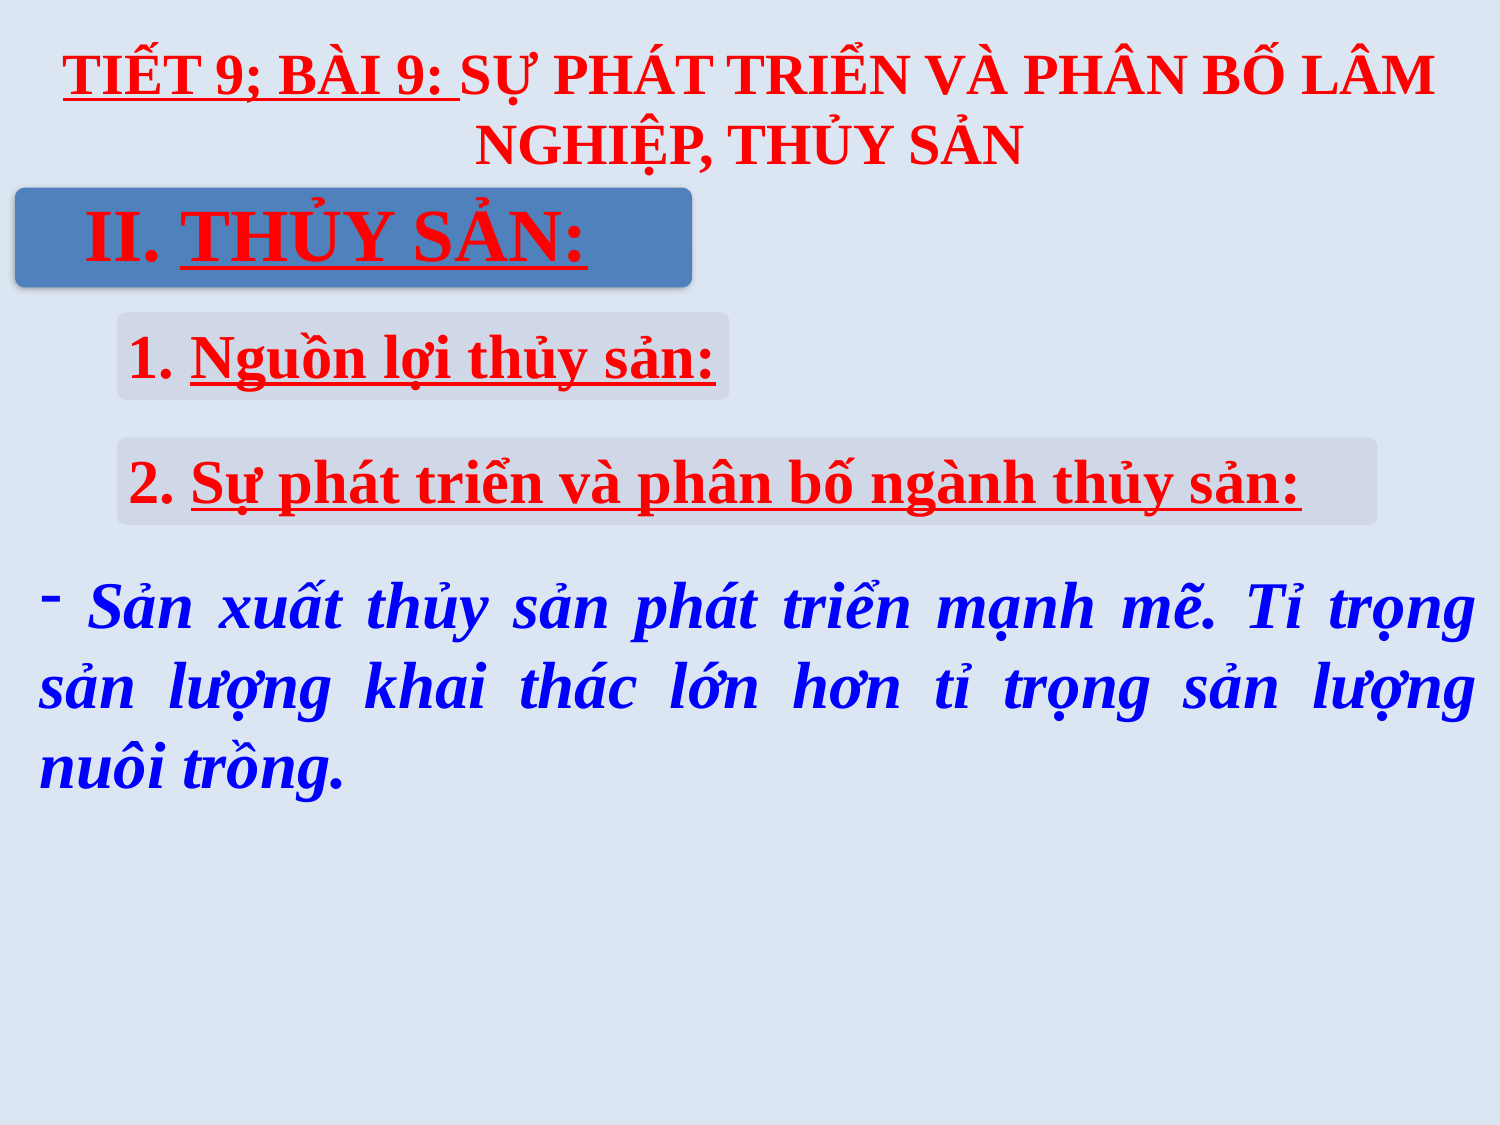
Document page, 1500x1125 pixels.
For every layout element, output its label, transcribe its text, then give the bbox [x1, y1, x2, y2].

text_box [116, 312, 730, 401]
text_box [2, 187, 693, 288]
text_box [116, 437, 1405, 526]
text_box Sản xuất thủy sản phát triển mạnh mẽ. Tỉ trọng sản lượng khai thác lớn hơn tỉ trọng sản lượng nuôi trồng. [24, 554, 1494, 810]
title TIẾT 9; BÀI 9: SỰ PHÁT TRIỂN VÀ PHÂN BỐ LÂM NGHIỆP, THỦY SẢN [37, 12, 1463, 200]
